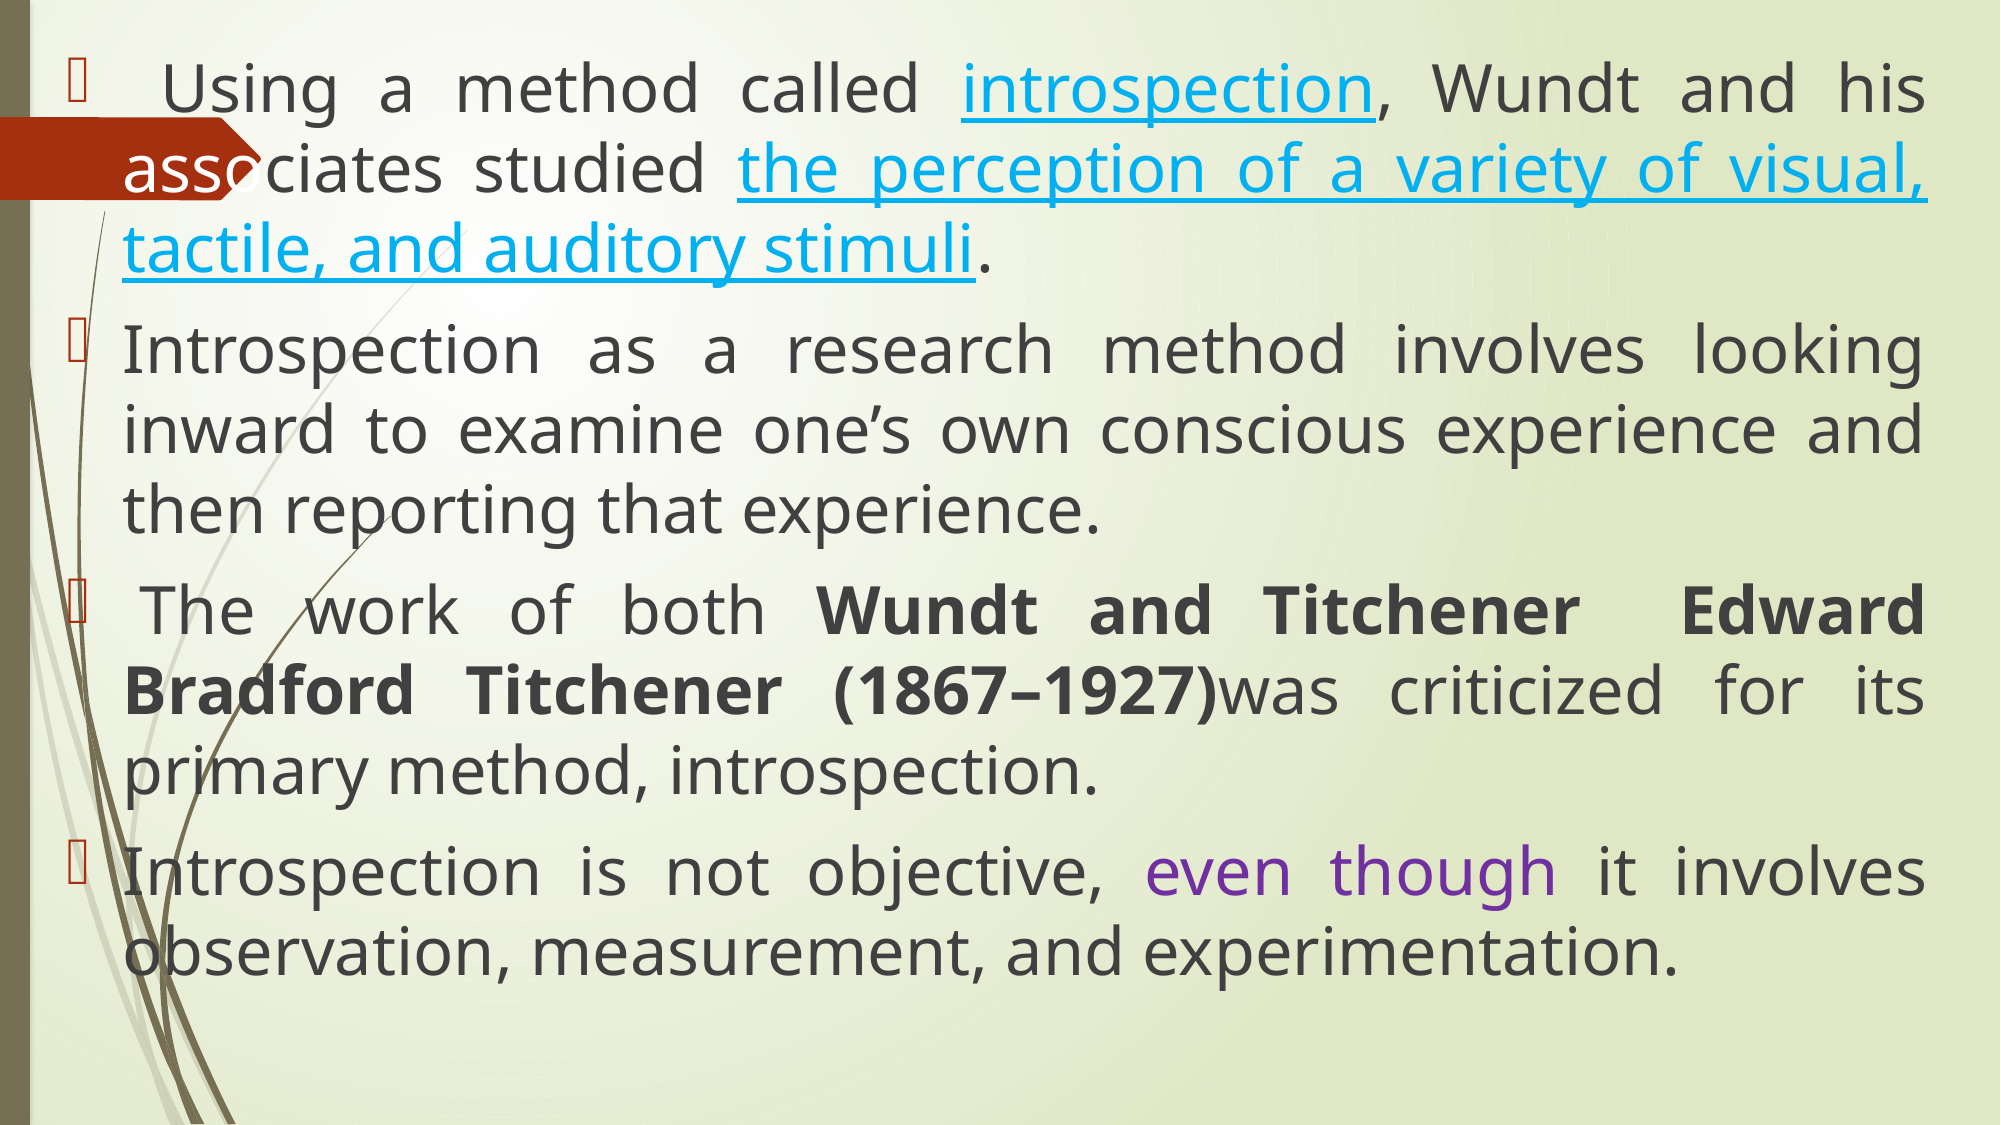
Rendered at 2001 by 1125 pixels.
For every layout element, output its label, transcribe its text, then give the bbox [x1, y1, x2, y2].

list Using a method called introspection, Wundt and his associates studied the perception of a variety of visual, tactile, and auditory stimuli. Introspection as a research method involves looking inward to examine one’s own conscious experience and then reporting that experience. The work of both Wundt and Titchener Edward Bradford Titchener (1867–1927)was criticized for its primary method, introspection. Introspection is not objective, even though it involves observation, measurement, and experimentation. [51, 38, 1943, 1112]
